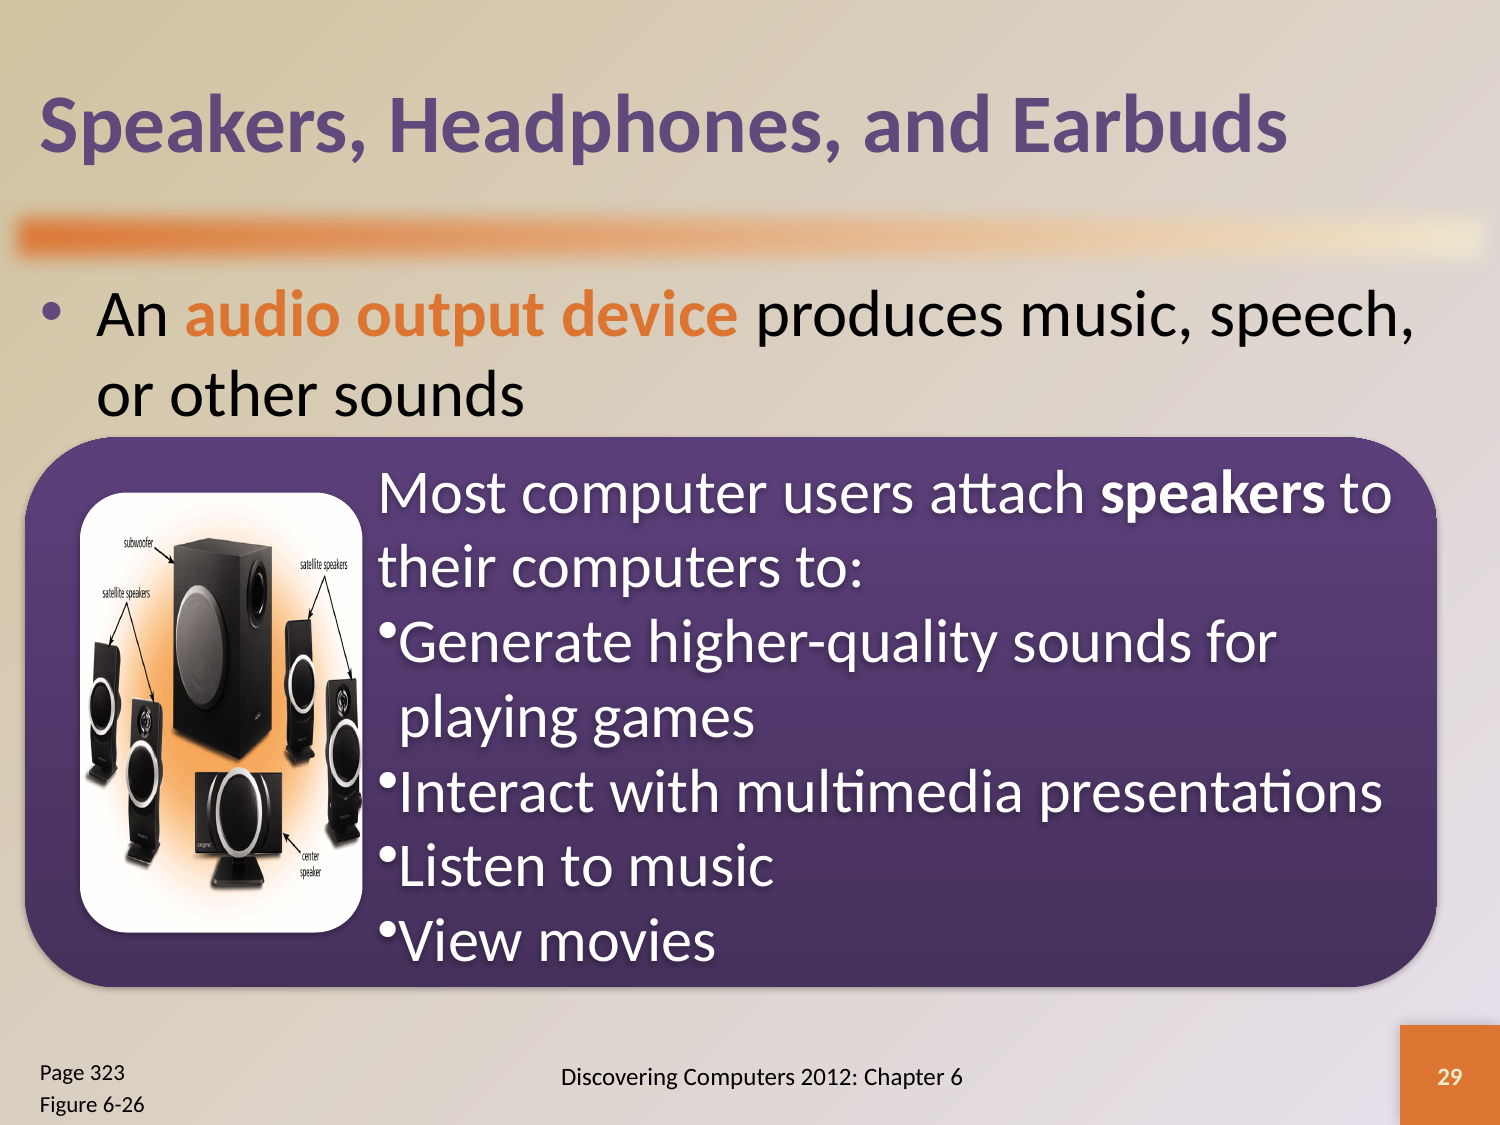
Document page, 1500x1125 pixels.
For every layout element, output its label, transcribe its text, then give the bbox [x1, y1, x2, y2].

list Page 323 Figure 6-26 [24, 1050, 300, 1125]
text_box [24, 437, 1438, 988]
footer Discovering Computers 2012: Chapter 6 [450, 1037, 1075, 1113]
list An audio output device produces music, speech, or other sounds [24, 262, 1475, 1025]
title Speakers, Headphones, and Earbuds [24, 24, 1475, 213]
slide_number 29 [1400, 1025, 1500, 1125]
